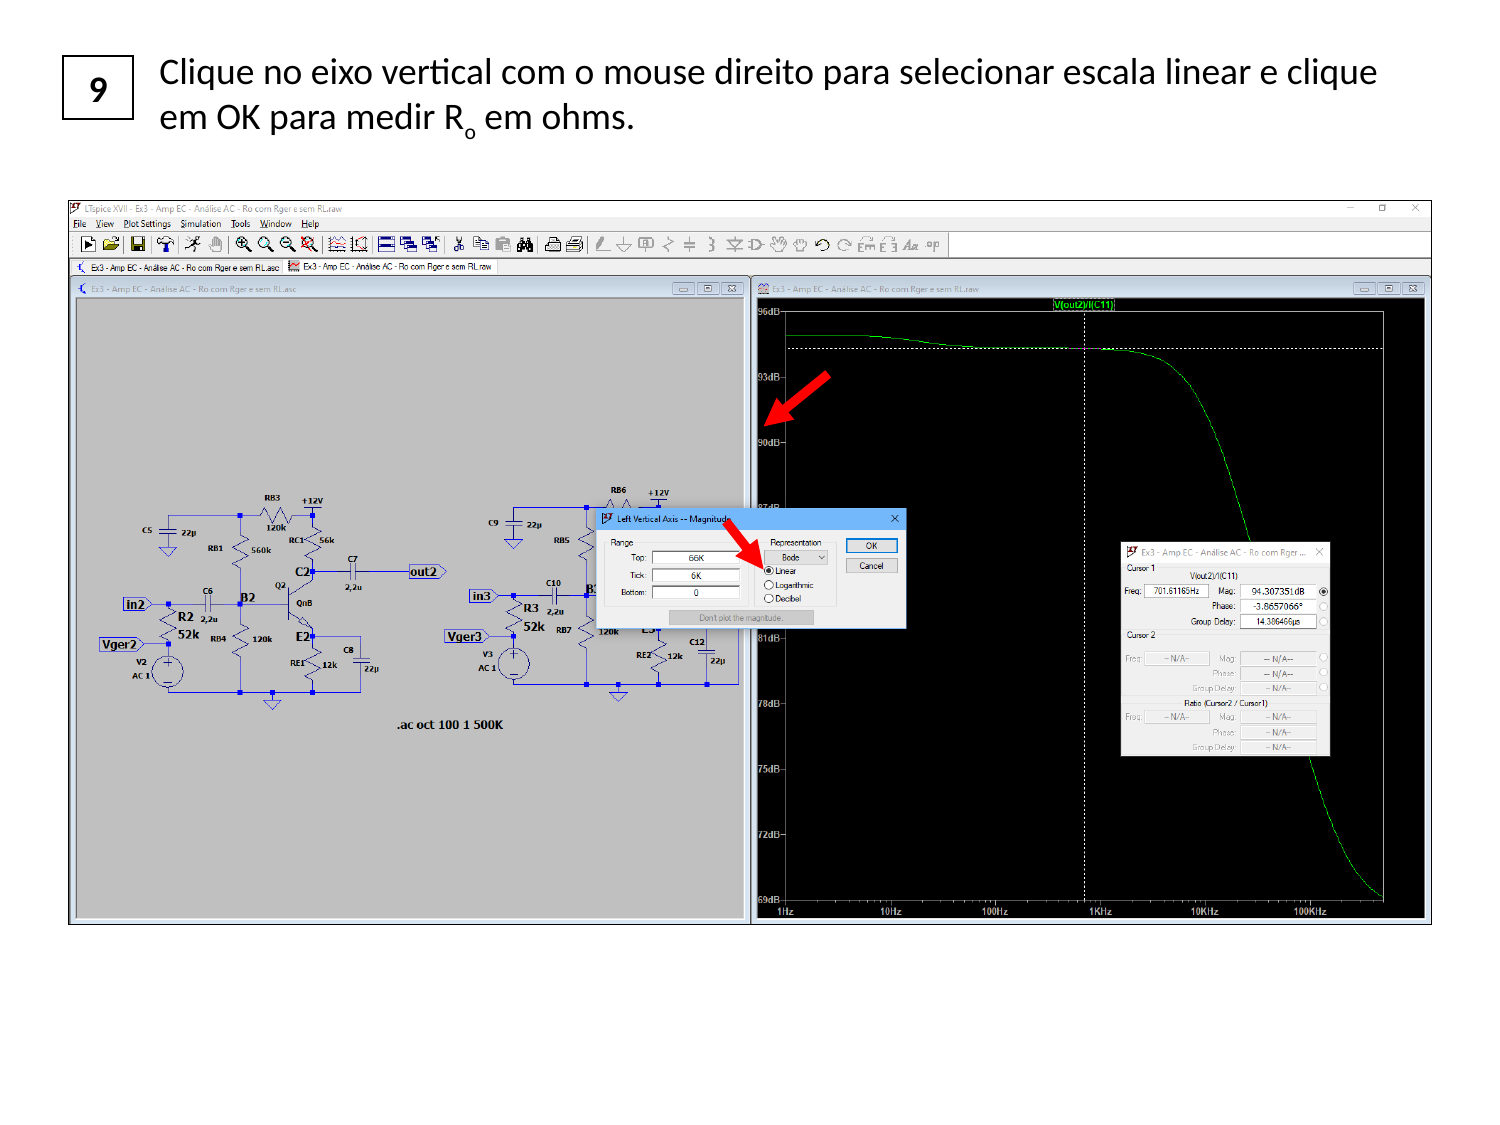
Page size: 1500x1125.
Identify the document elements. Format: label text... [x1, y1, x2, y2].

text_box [725, 521, 764, 570]
picture [68, 200, 1432, 925]
text_box 9 [62, 55, 134, 120]
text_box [763, 373, 829, 427]
text_box Clique no eixo vertical com o mouse direito para selecionar escala linear e clique em OK para medir Ro em ohms. [144, 40, 1409, 152]
